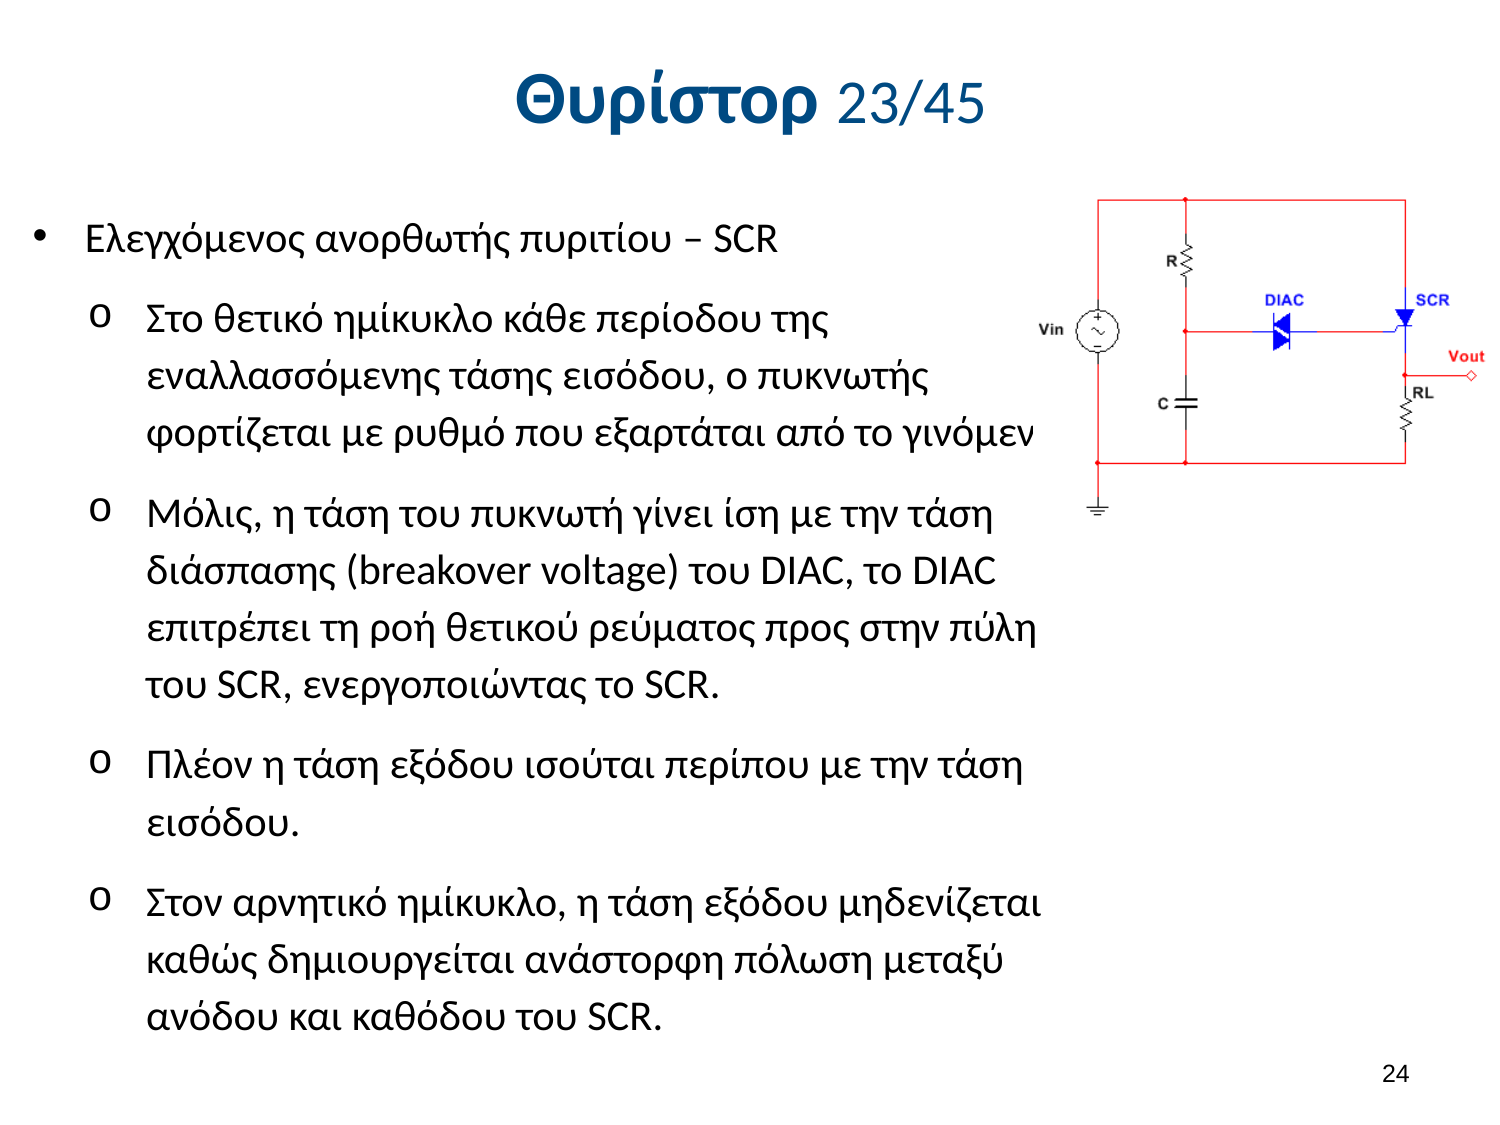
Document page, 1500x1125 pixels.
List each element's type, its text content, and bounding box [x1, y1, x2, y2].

title Θυρίστορ 23/45 [76, 19, 1427, 169]
picture [1033, 196, 1490, 531]
slide_number 23 [1074, 1042, 1425, 1103]
